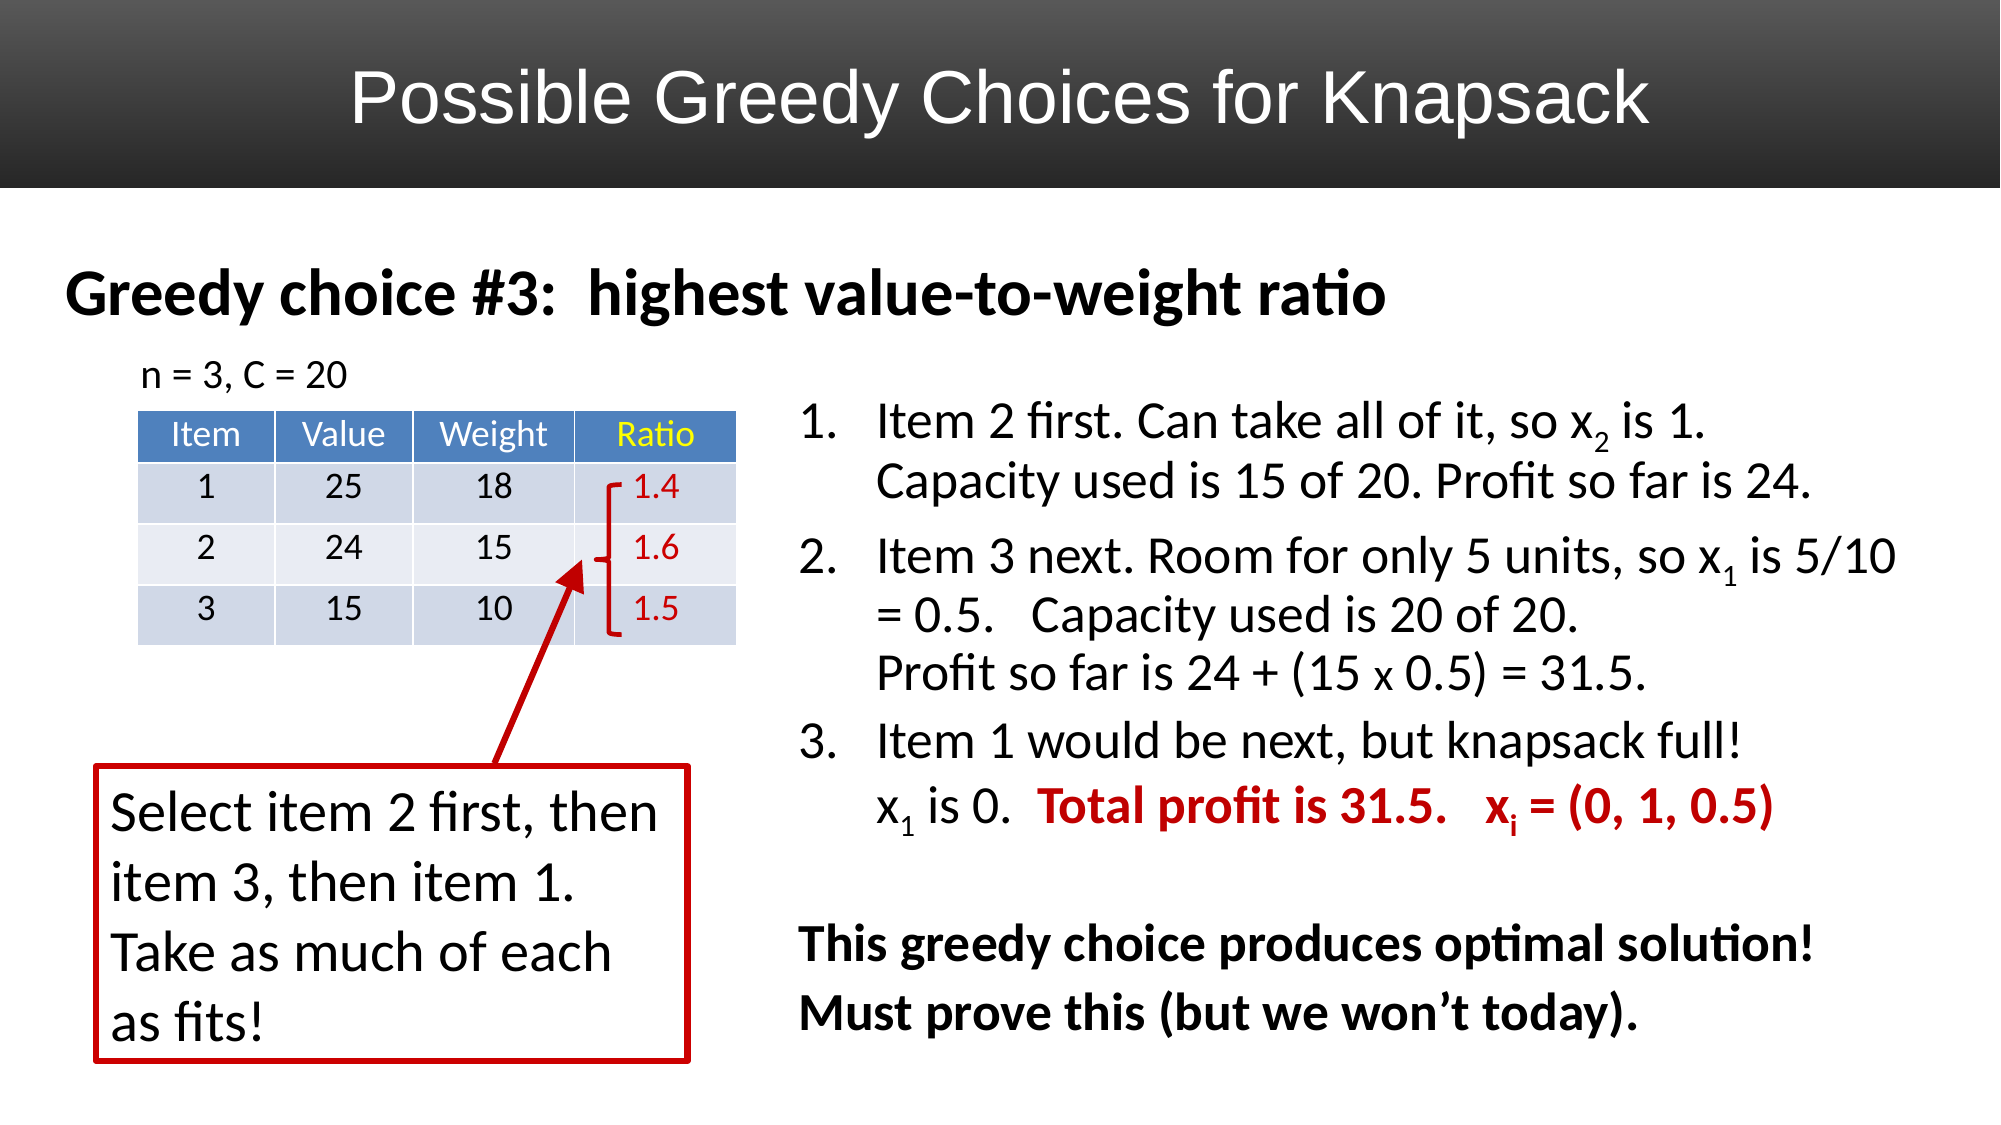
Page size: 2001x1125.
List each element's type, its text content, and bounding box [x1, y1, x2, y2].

text_box Select item 2 first, then item 3, then item 1. Take as much of each as fits! [96, 766, 688, 1061]
text_box n = 3, C = 20 [125, 339, 363, 405]
title Possible Greedy Choices for Knapsack [99, 24, 1900, 163]
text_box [494, 559, 583, 764]
text_box [595, 483, 622, 636]
text_box Item 2 first. Can take all of it, so x2 is 1. Capacity used is 15 of 20. Profit so far is 24. Item 3 next. Room for only 5 units, so x1 is 5/10 = 0.5. Capacity used is 20 of 20. Profit so far is 24 + (15 x 0.5) = 31.5. Item 1 would be next, but knapsack full! x1 is 0. Total profit is 31.5. xi = (0, 1, 0.5) This greedy choice produces optimal solution! Must prove this (but we won’t today). [783, 378, 1950, 1054]
list Greedy choice #3: highest value-to-weight ratio [50, 249, 1675, 1025]
